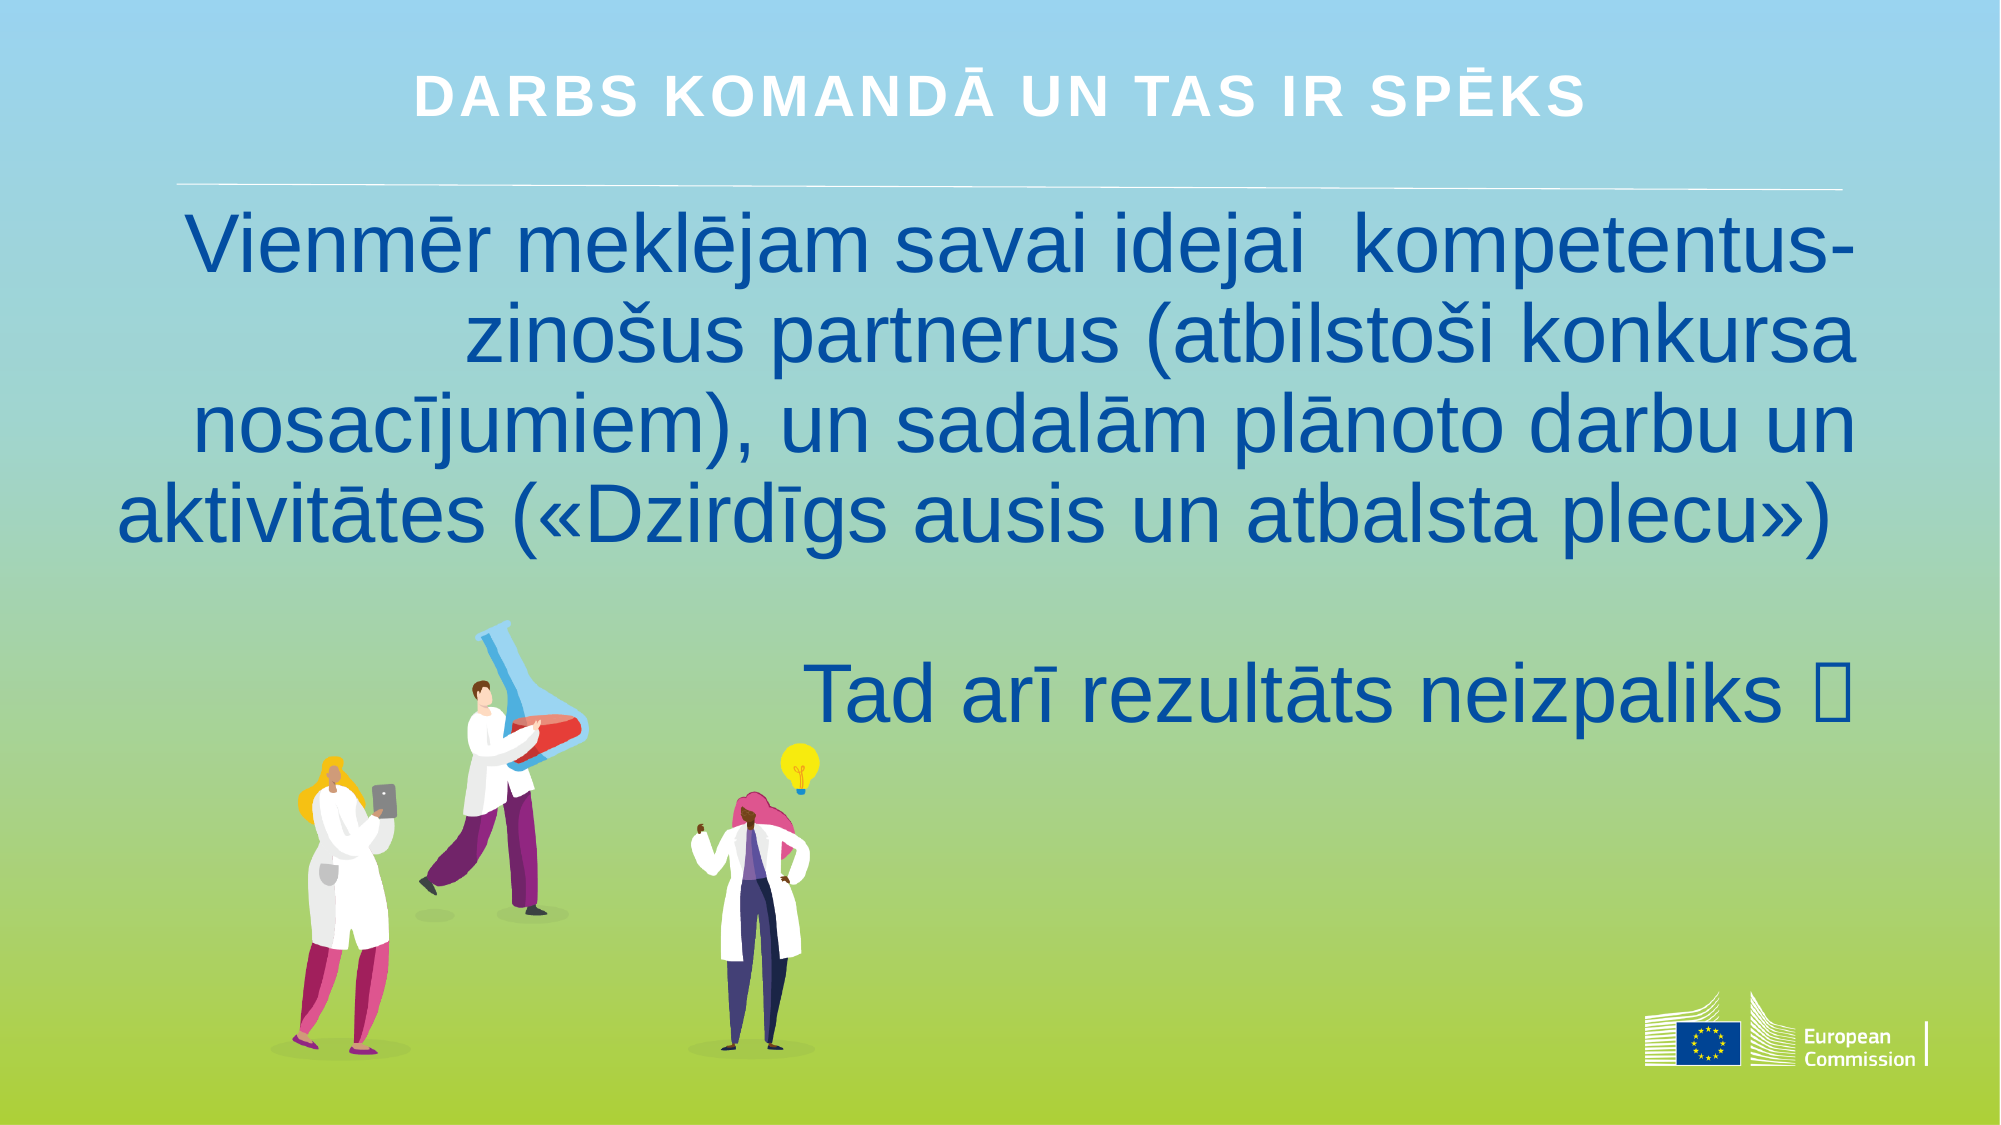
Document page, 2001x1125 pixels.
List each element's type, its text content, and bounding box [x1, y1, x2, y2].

picture [0, 0, 2000, 1125]
subtitle Darbs Komandā un tas ir spēks [235, 51, 1765, 194]
title Vienmēr meklējam savai idejai kompetentus- zinošus partnerus (atbilstoši konkursa nosacījumiem), un sadalām plānoto darbu un aktivitātes («Dzirdīgs ausis un atbalsta plecu») Tad arī rezultāts neizpaliks  [78, 193, 1874, 756]
